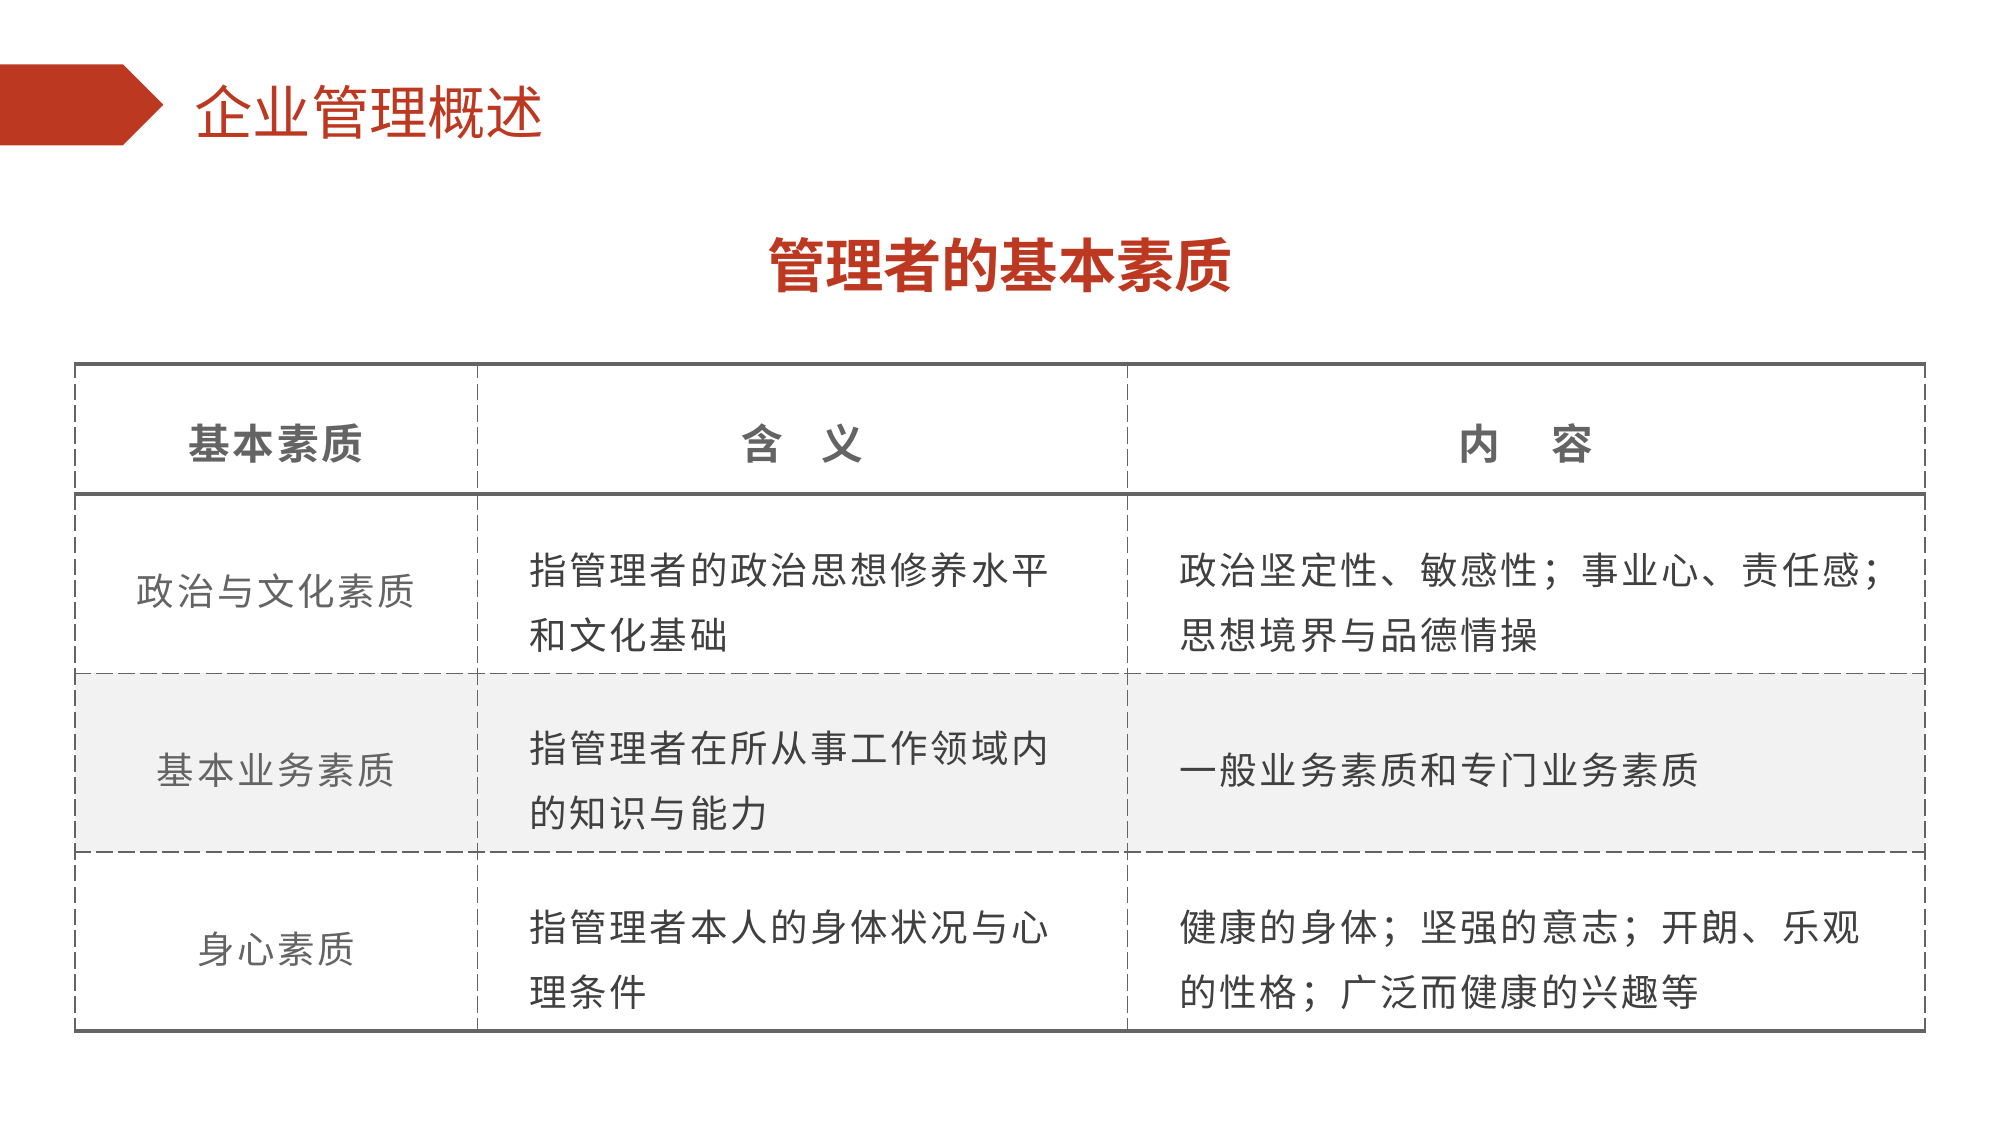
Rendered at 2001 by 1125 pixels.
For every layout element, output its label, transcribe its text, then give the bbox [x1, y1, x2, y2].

table_header 基本素质 [75, 366, 477, 492]
table_header 含 义 [477, 366, 1127, 492]
table_cell 健康的身体；坚强的意志；开朗、乐观的性格；广泛而健康的兴趣等 [1127, 852, 1925, 1029]
table_cell 政治与文化素质 [75, 496, 477, 673]
table_cell 指管理者在所从事工作领域内的知识与能力 [477, 673, 1127, 852]
table_cell 政治坚定性、敏感性；事业心、责任感；思想境界与品德情操 [1127, 496, 1925, 673]
table_header 内 容 [1127, 366, 1925, 492]
table_cell 基本业务素质 [75, 673, 477, 852]
table_cell 一般业务素质和专门业务素质 [1127, 673, 1925, 852]
table_cell 指管理者本人的身体状况与心理条件 [477, 852, 1127, 1029]
text_box 管理者的基本素质 [752, 221, 1248, 307]
table_cell 身心素质 [75, 852, 477, 1029]
table_cell 指管理者的政治思想修养水平和文化基础 [477, 496, 1127, 673]
